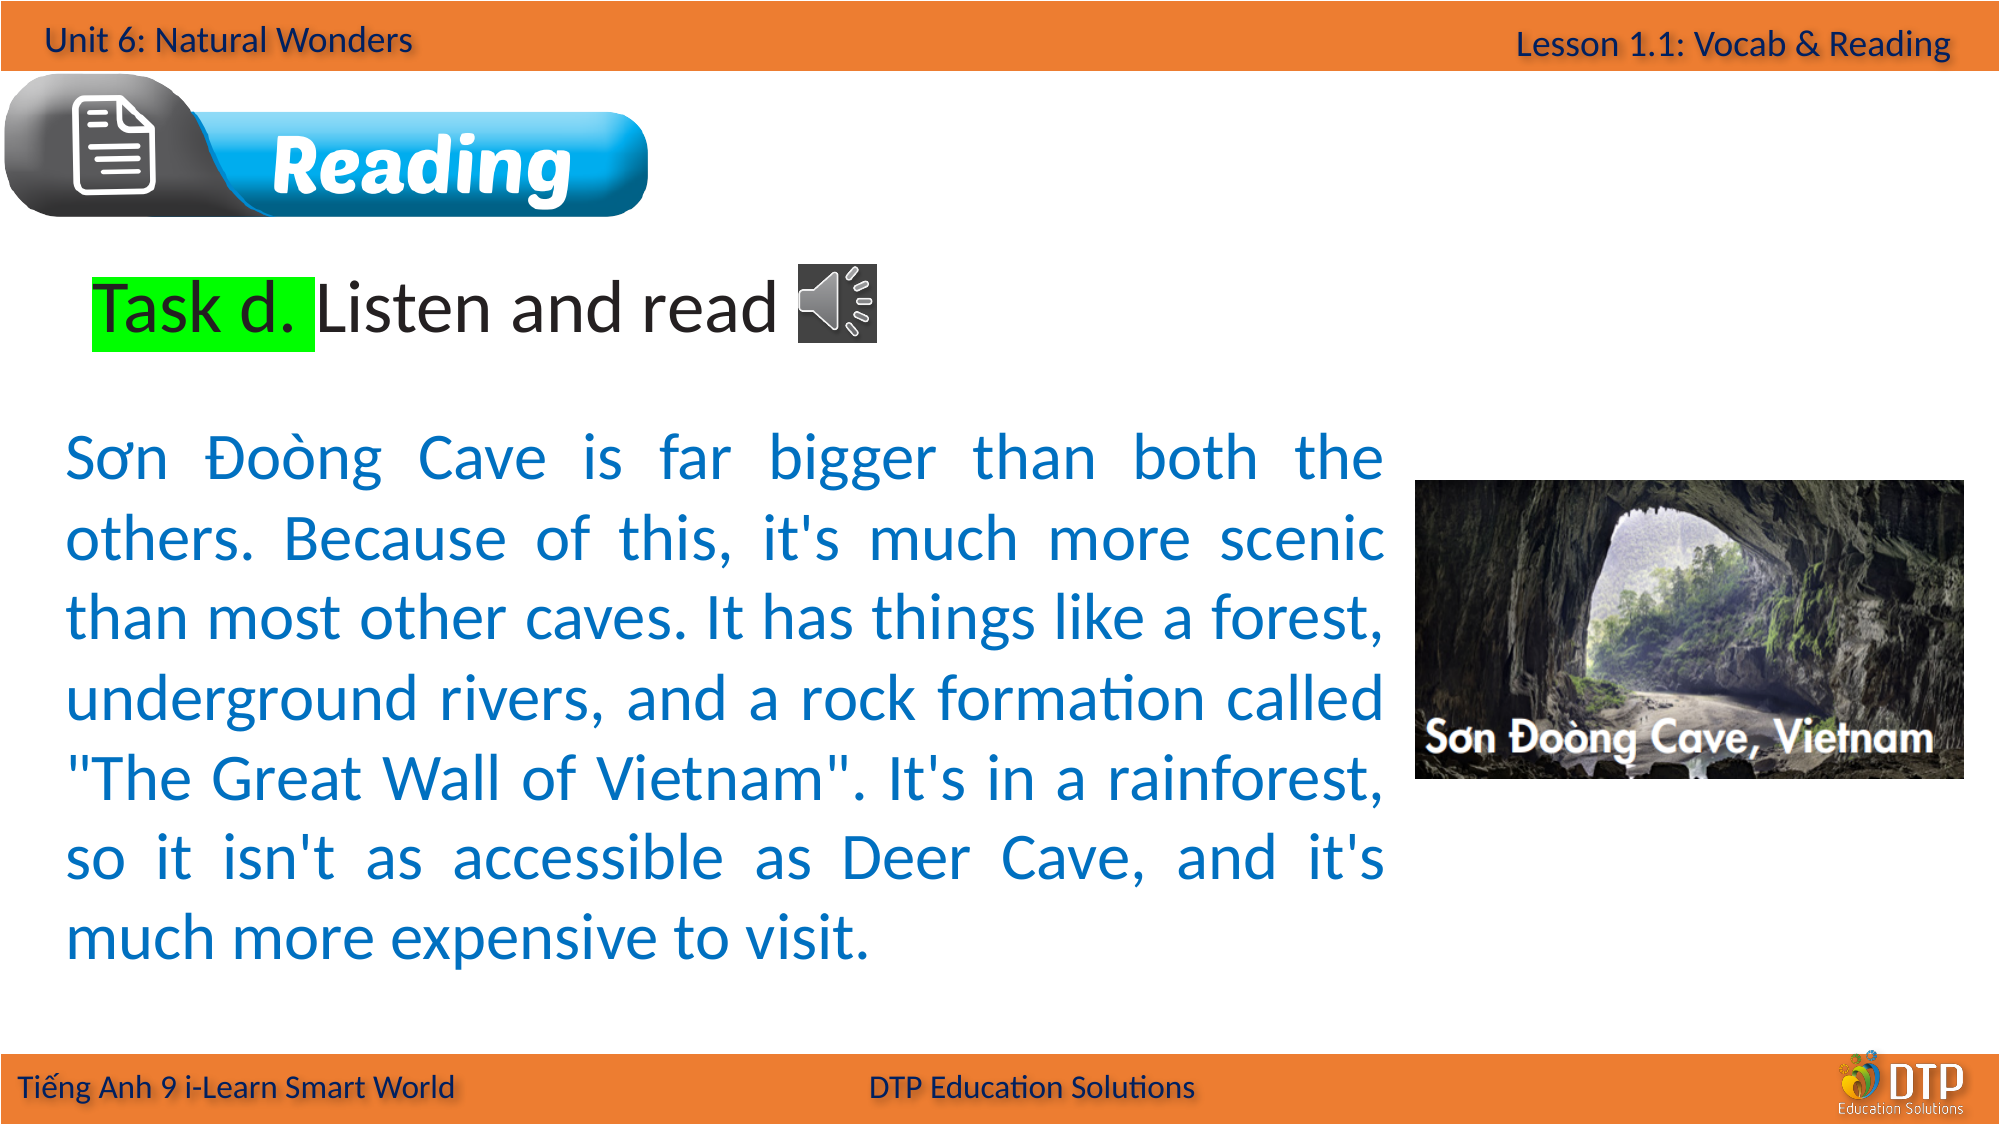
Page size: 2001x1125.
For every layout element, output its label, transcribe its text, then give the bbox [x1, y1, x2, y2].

picture [1415, 480, 1964, 780]
text_box Sơn Đoòng Cave is far bigger than both the others. Because of this, it's much more scenic than most other caves. It has things like a forest, underground rivers, and a rock formation called "The Great Wall of Vietnam". It's in a rainforest, so it isn't as accessible as Deer Cave, and it's much more expensive to visit. [50, 406, 1402, 981]
picture [797, 263, 878, 344]
text_box Task d. Listen and read [77, 250, 878, 356]
picture [1839, 1050, 1963, 1114]
picture [0, 72, 661, 229]
